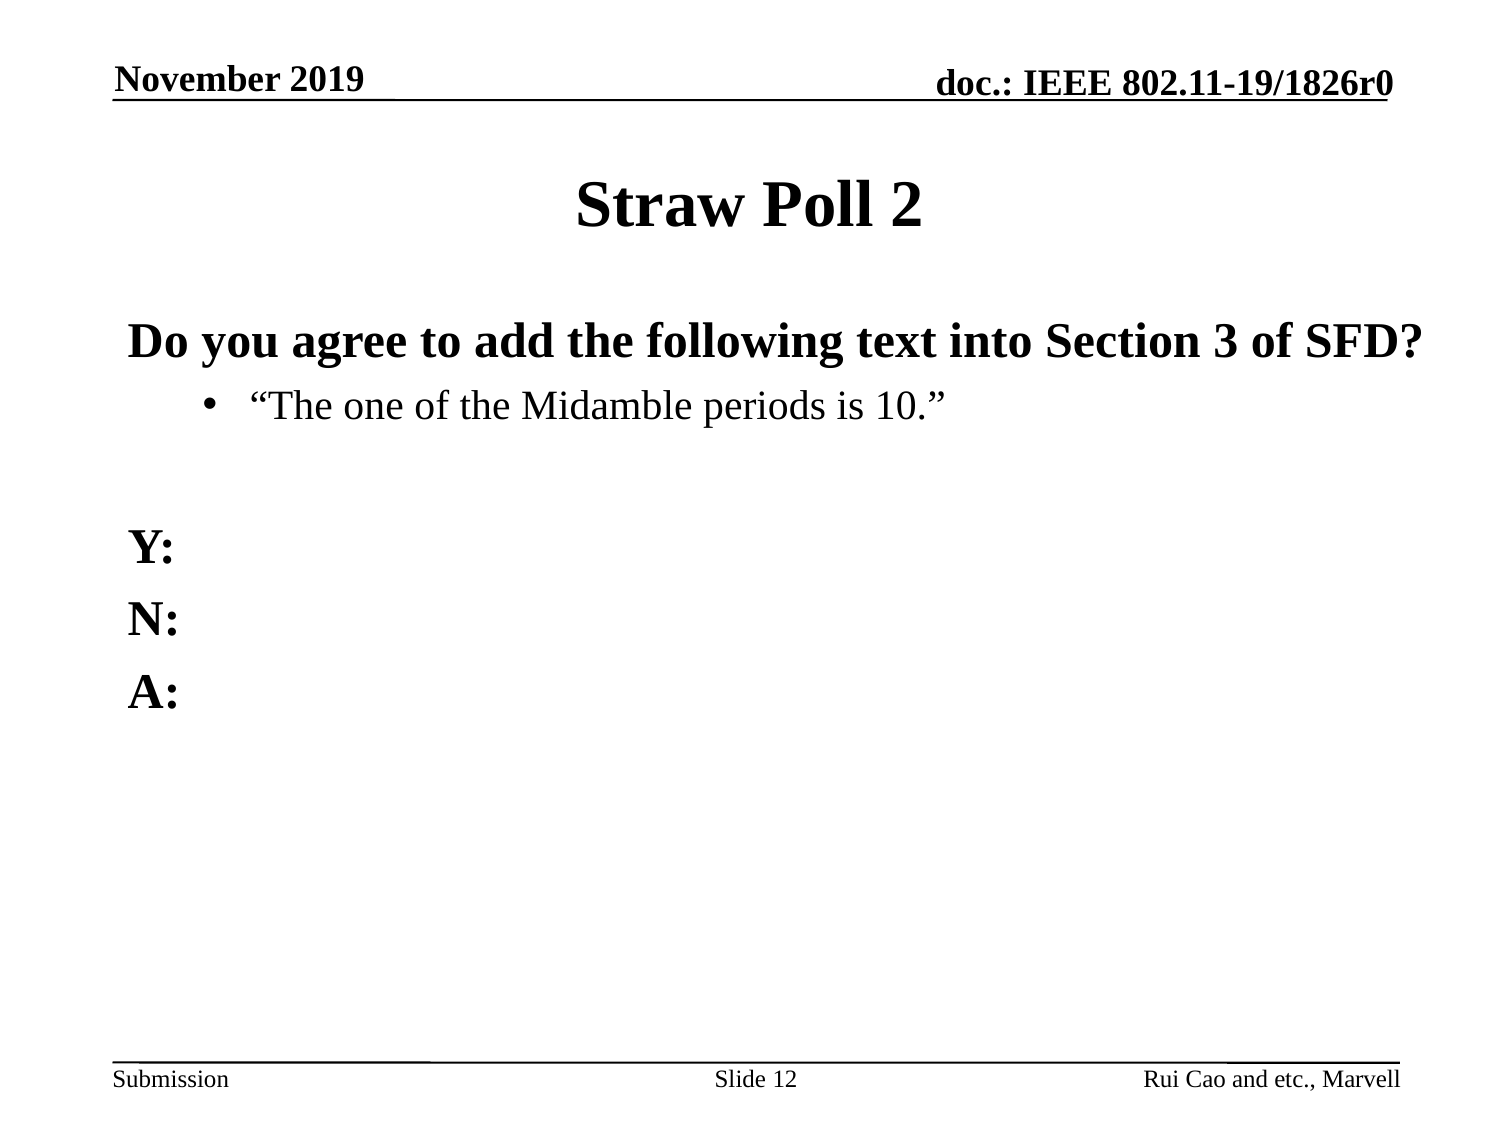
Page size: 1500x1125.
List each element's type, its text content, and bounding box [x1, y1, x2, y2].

title Straw Poll 2 [112, 112, 1388, 288]
slide_number Slide 12 [712, 1061, 800, 1123]
footer Rui Cao and etc., Marvell [878, 1061, 1402, 1093]
list Do you agree to add the following text into Section 3 of SFD? “The one of the Midamble periods is 10.” Y: N: A: [112, 299, 1451, 976]
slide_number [114, 54, 423, 100]
